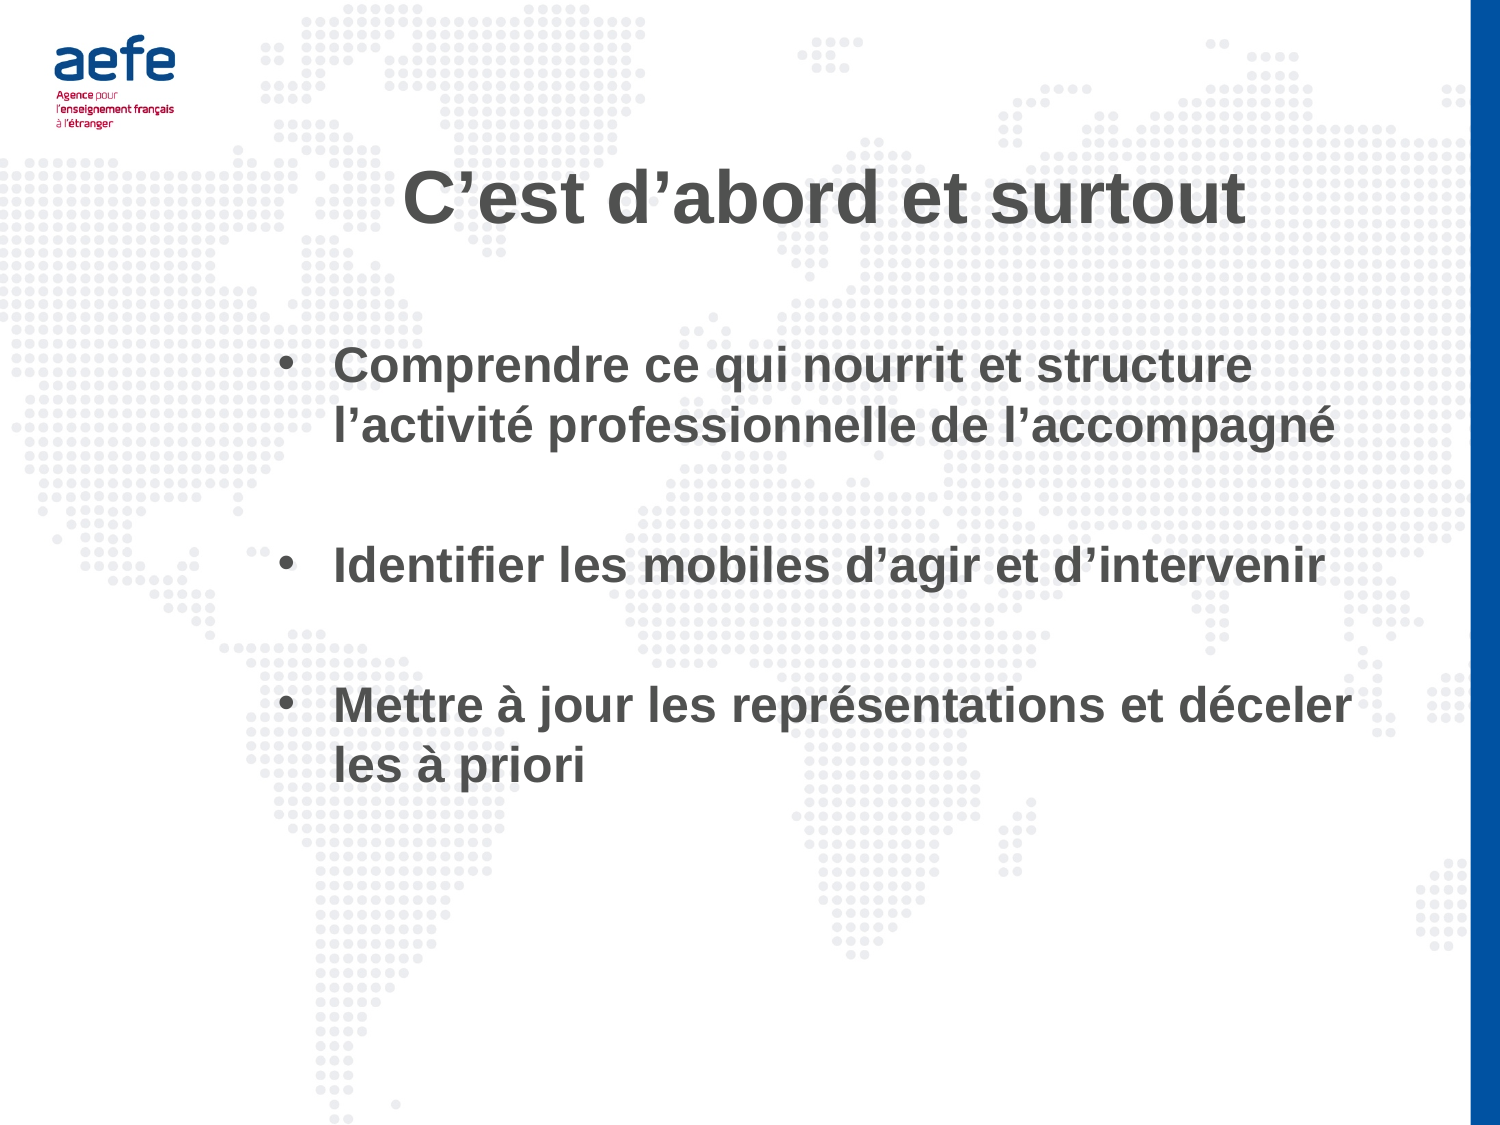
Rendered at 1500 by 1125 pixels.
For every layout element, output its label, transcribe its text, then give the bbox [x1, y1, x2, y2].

list Comprendre ce qui nourrit et structure l’activité professionnelle de l’accompagné Identifier les mobiles d’agir et d’intervenir Mettre à jour les représentations et déceler les à priori [262, 324, 1388, 1000]
title C’est d’abord et surtout [262, 99, 1388, 288]
picture [0, 0, 1470, 1125]
